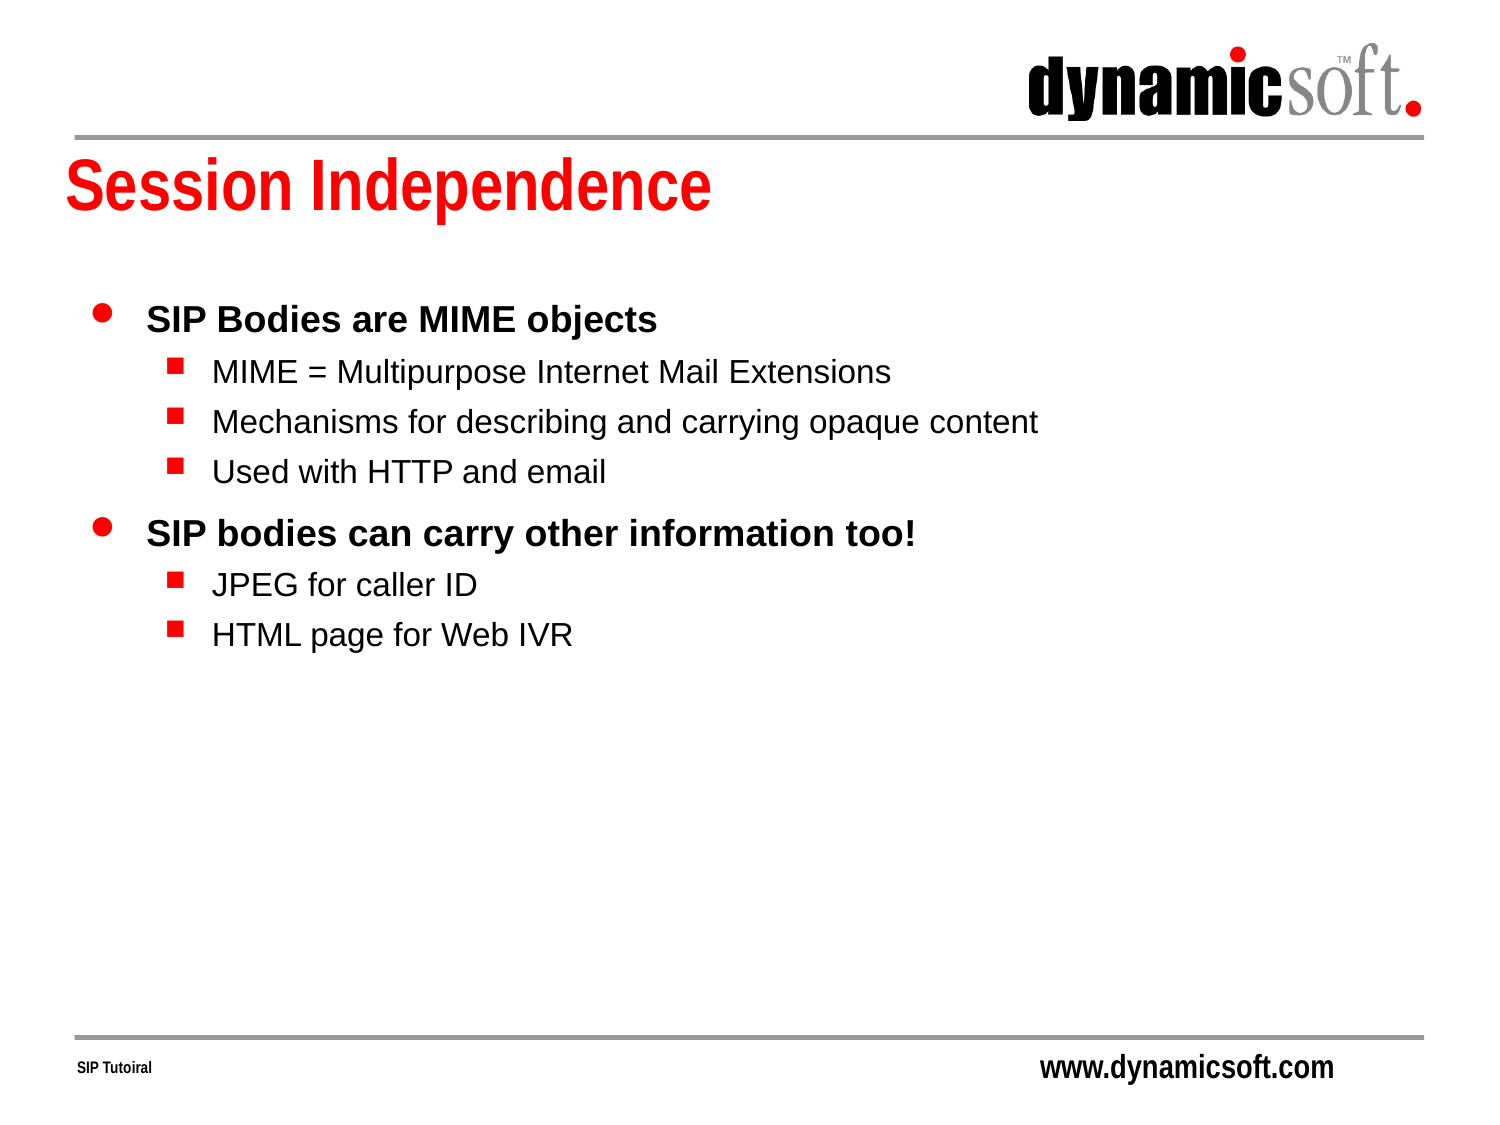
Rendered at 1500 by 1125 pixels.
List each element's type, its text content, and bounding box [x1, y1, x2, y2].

picture [1029, 43, 1421, 121]
title Session Independence [50, 137, 1400, 225]
list SIP Bodies are MIME objects MIME = Multipurpose Internet Mail Extensions Mechanisms for describing and carrying opaque content Used with HTTP and email SIP bodies can carry other information too! JPEG for caller ID HTML page for Web IVR [74, 287, 1425, 1013]
